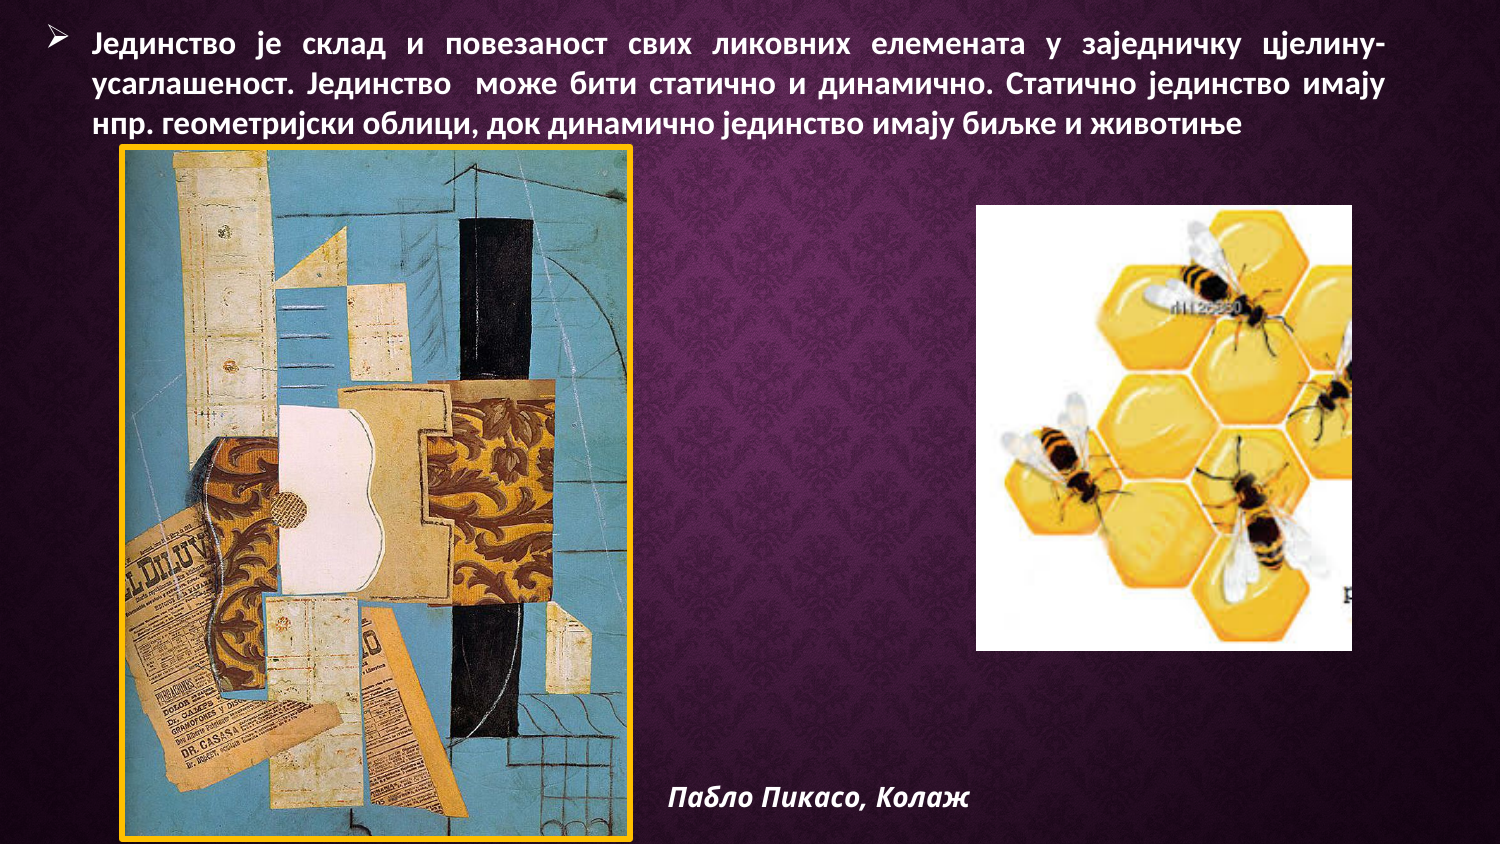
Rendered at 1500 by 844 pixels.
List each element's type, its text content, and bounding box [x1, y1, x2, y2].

picture [124, 149, 628, 837]
picture [975, 205, 1353, 652]
text_box Пабло Пикасо, Колаж [652, 772, 1046, 821]
text_box Јединство је склад и повезаност свих ликовних елемената у заједничку цјелину- усаглашеност. Јединство може бити статично и динамично. Статично јединство имају нпр. геометријски облици, док динамично јединство имају биљке и животиње [30, 13, 1403, 149]
